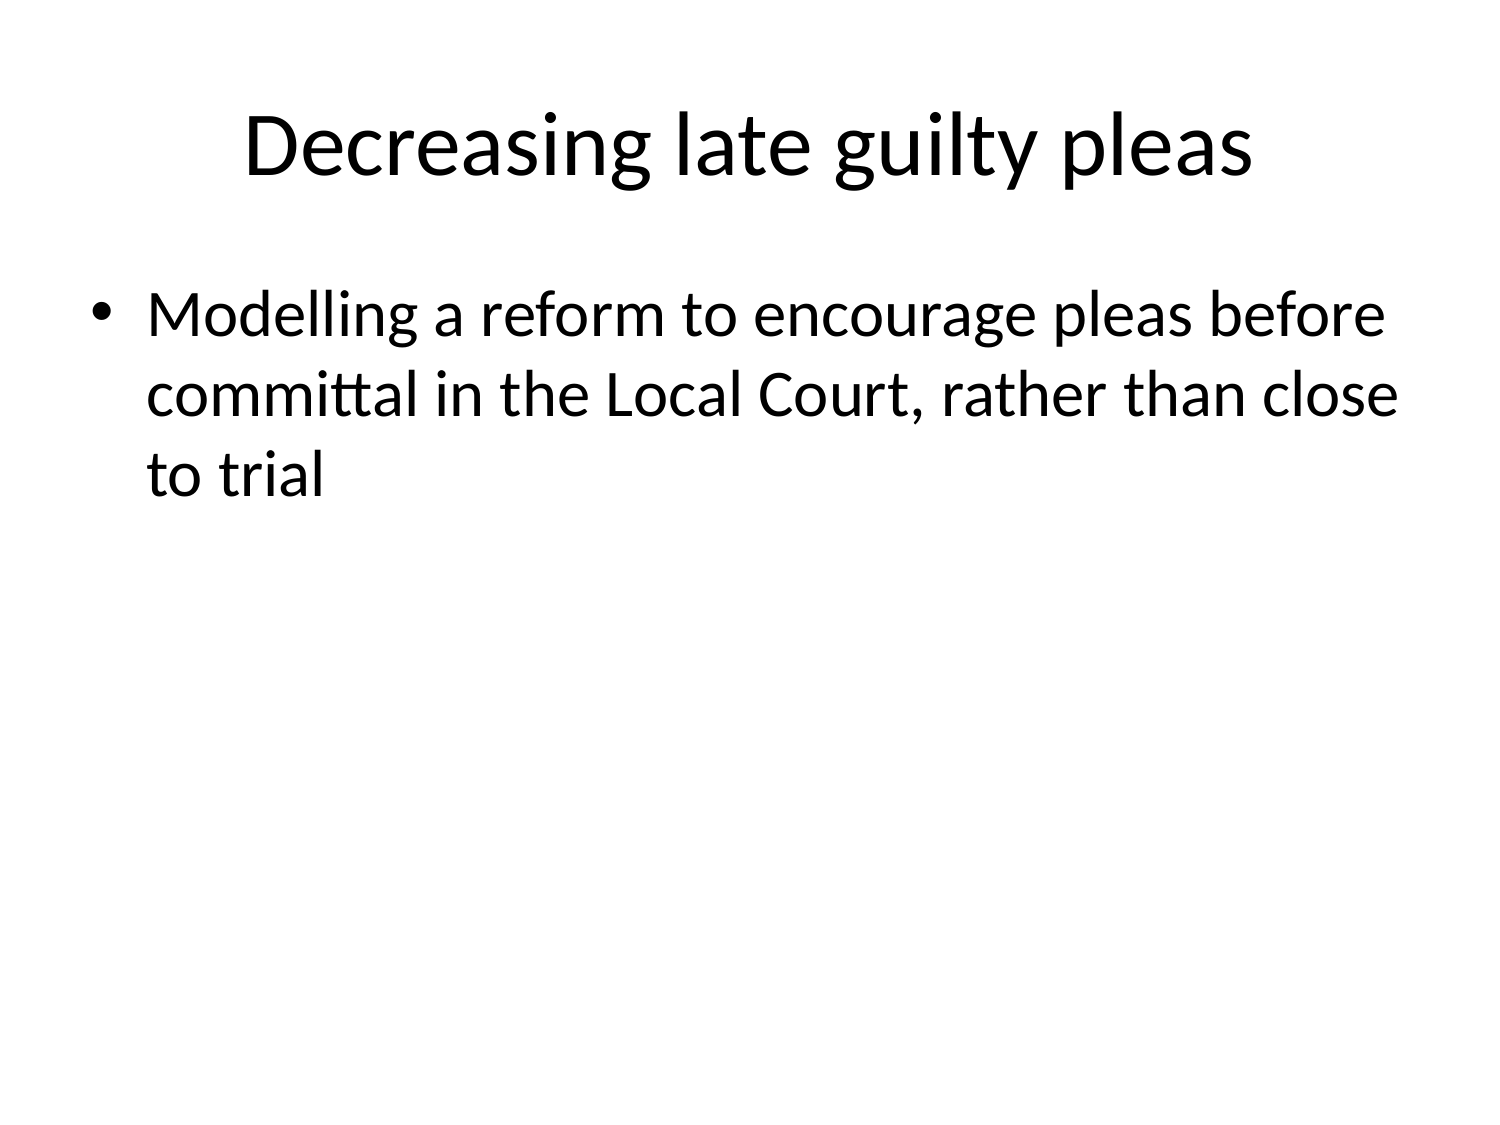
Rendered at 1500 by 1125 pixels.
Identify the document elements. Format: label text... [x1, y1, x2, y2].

list Modelling a reform to encourage pleas before committal in the Local Court, rather than close to trial [75, 262, 1425, 1005]
title Decreasing late guilty pleas [75, 45, 1425, 233]
